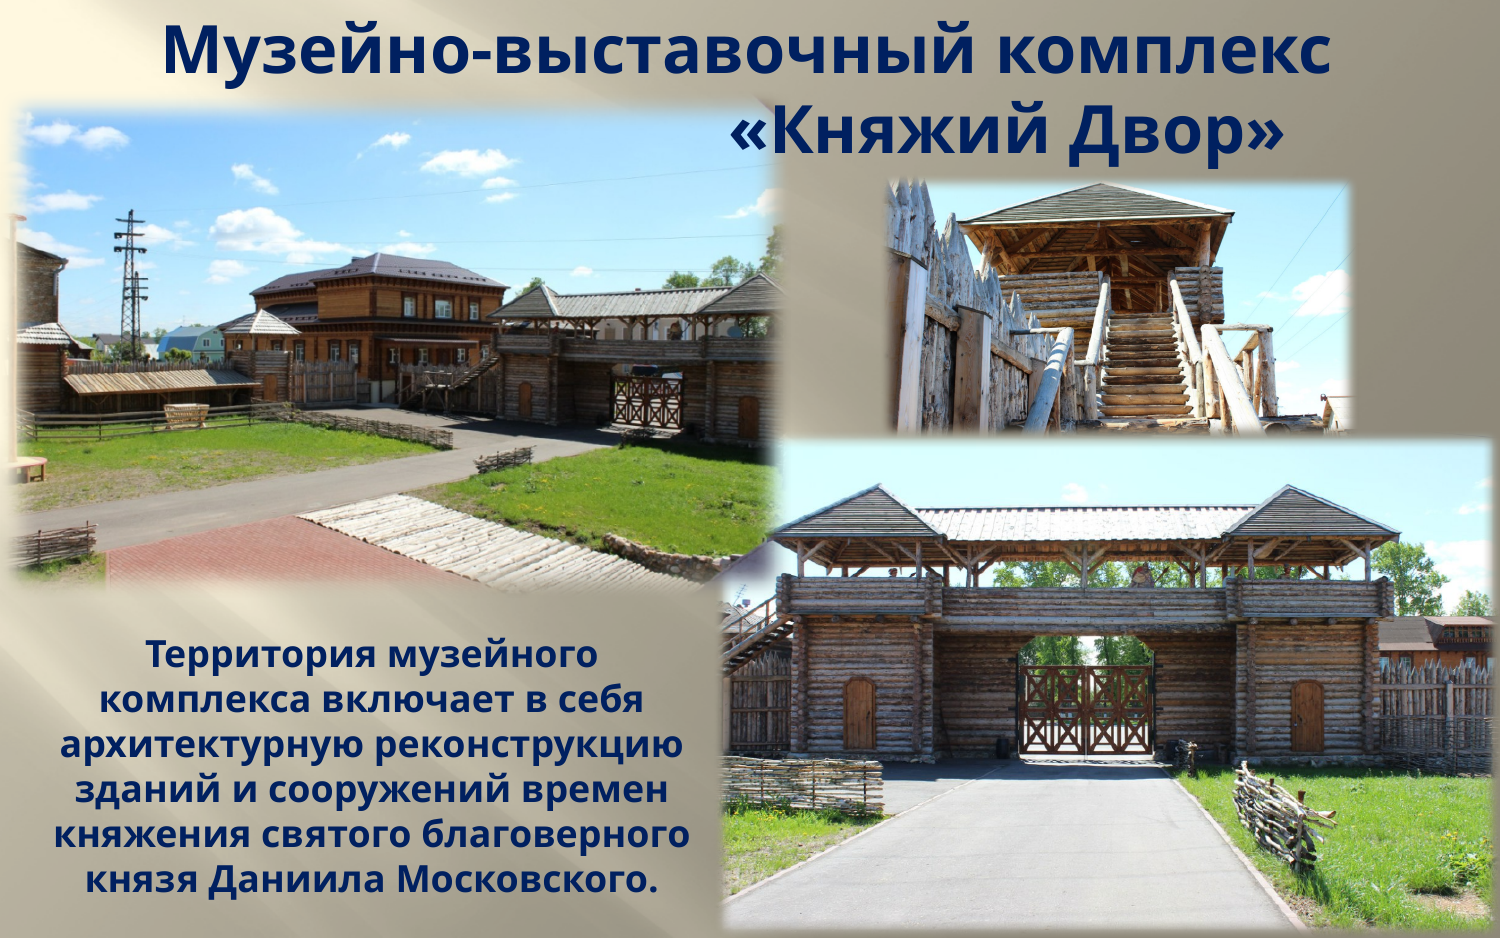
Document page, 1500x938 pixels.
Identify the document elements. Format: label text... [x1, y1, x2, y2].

text_box Музейно-выставочный комплекс «Княжий Двор» [41, 0, 1453, 198]
text_box Территория музейного комплекса включает в себя архитектурную реконструкцию зданий и сооружений времен княжения святого благоверного князя Даниила Московского. [29, 639, 714, 907]
picture [0, 90, 1500, 938]
